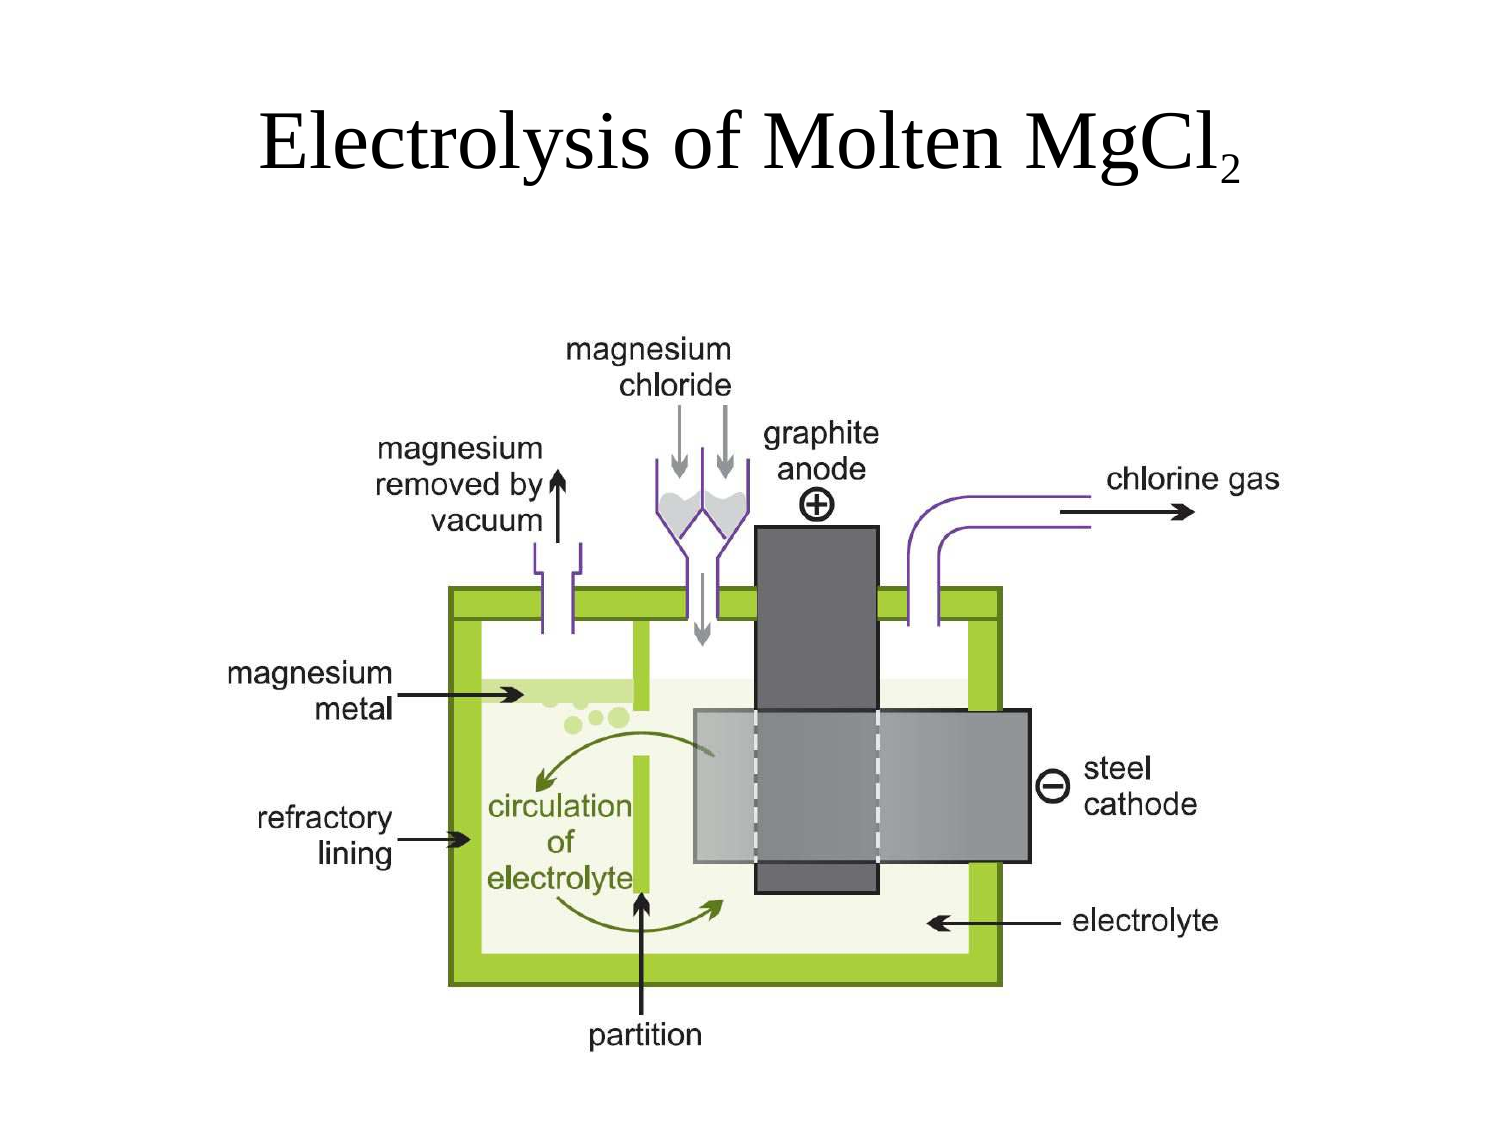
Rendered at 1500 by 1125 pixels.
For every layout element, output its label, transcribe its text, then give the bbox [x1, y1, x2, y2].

title Electrolysis of Molten MgCl2 [75, 45, 1425, 233]
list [199, 312, 1297, 1056]
